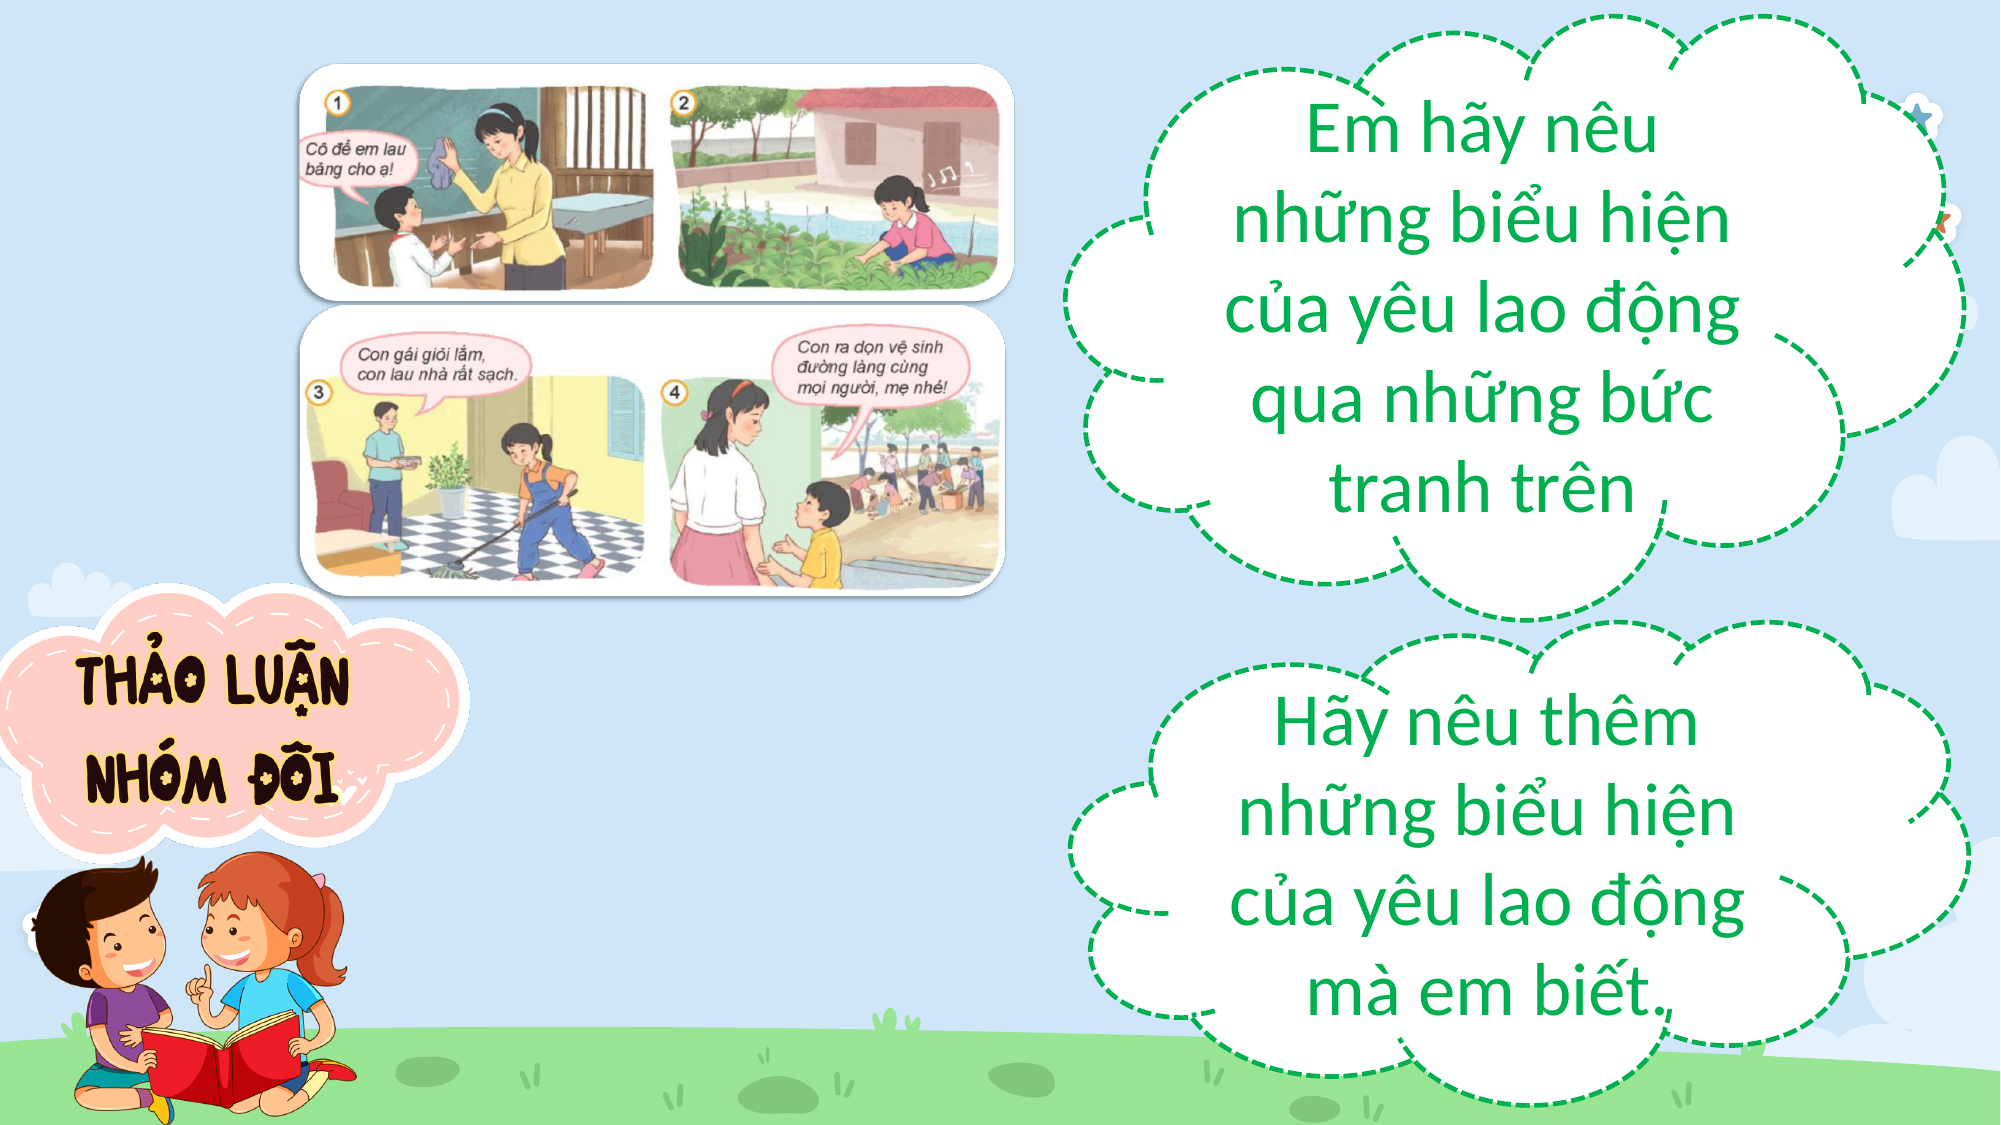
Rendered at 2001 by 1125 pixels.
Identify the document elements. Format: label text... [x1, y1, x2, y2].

text_box Em hãy nêu những biểu hiện của yêu lao động qua những bức tranh trên [1063, 14, 1967, 623]
picture [0, 58, 1021, 1125]
text_box Hãy nêu thêm những biểu hiện của yêu lao động mà em biết. [1067, 619, 1971, 1108]
